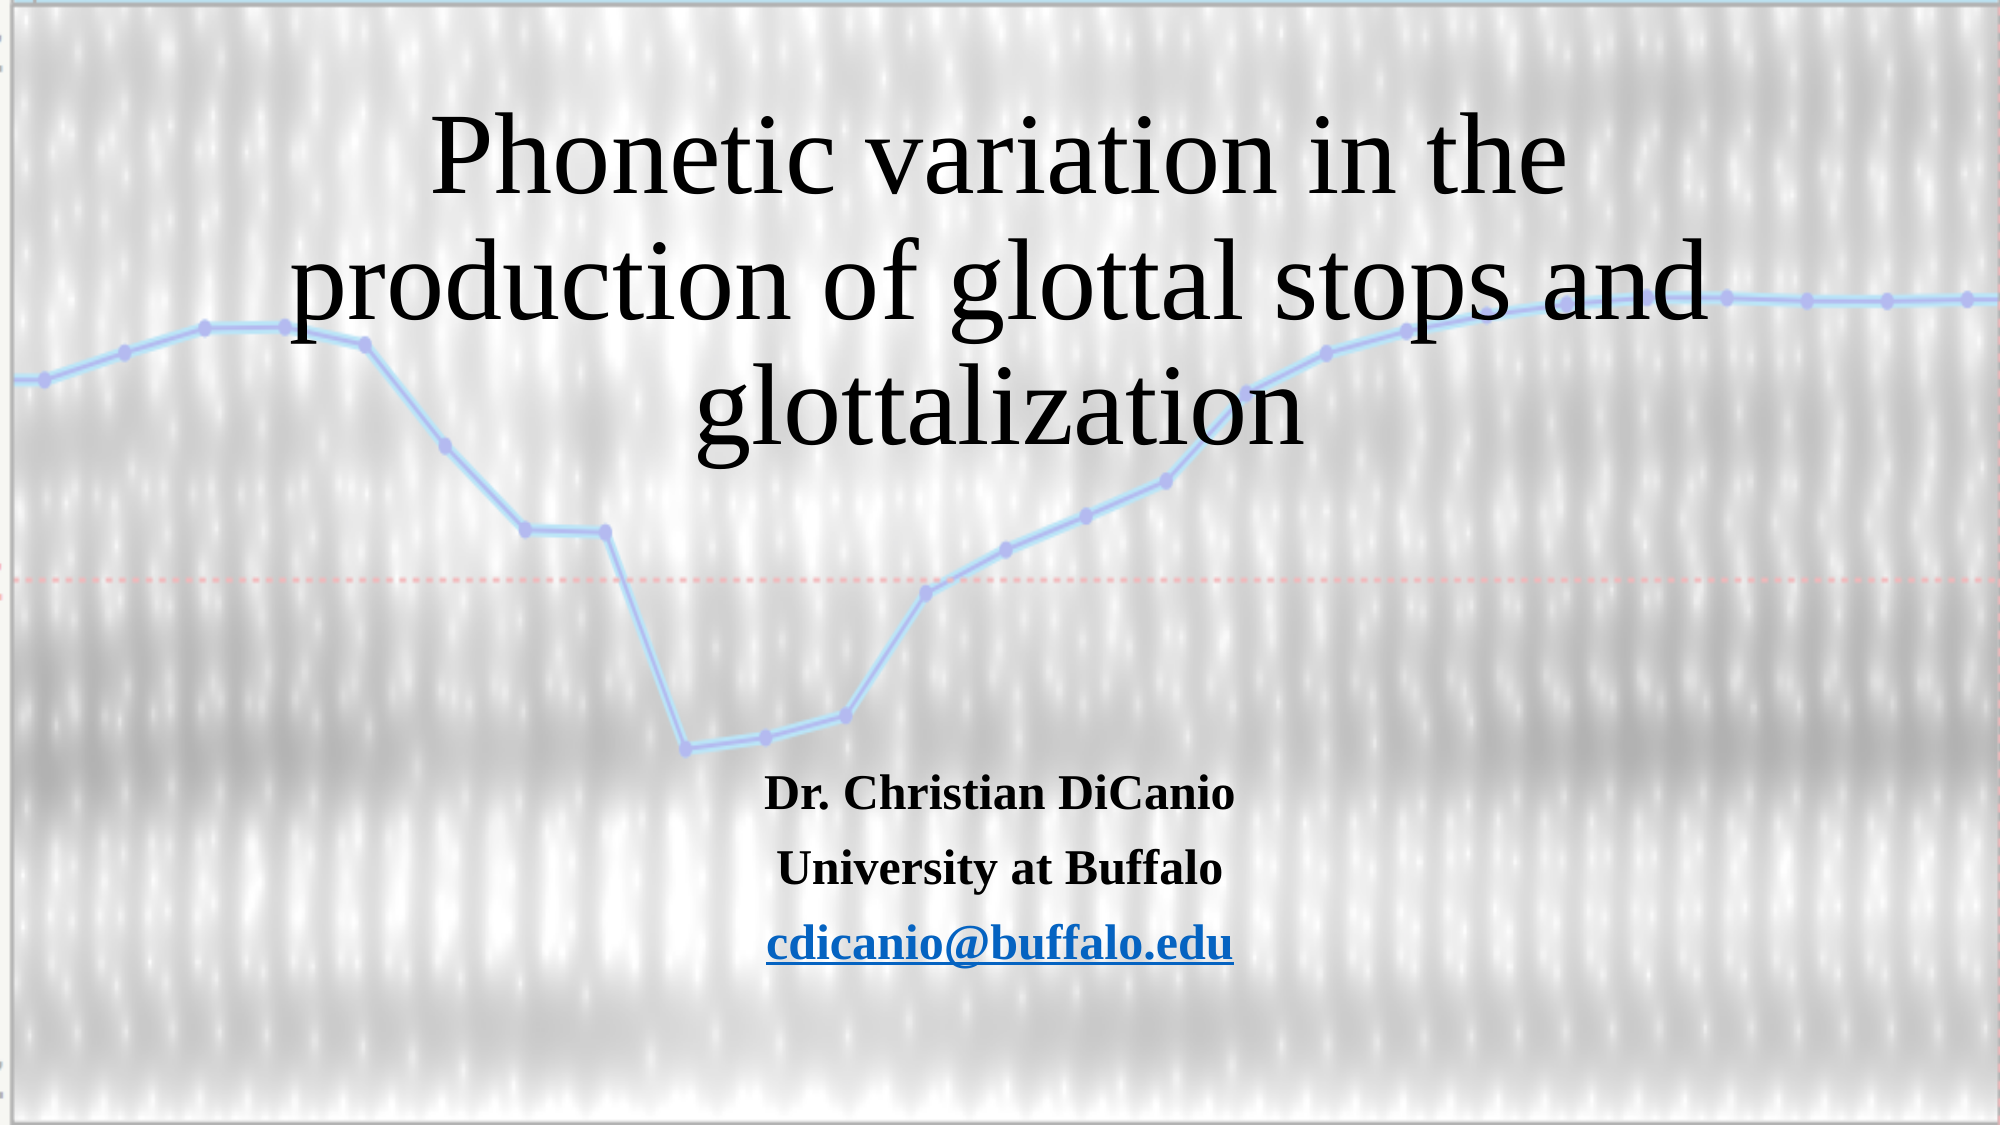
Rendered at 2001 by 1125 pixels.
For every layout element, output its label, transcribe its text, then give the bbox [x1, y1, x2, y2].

subtitle Dr. Christian DiCanio University at Buffalo cdicanio@buffalo.edu [249, 758, 1750, 1031]
title Phonetic variation in the production of glottal stops and glottalization [249, 85, 1750, 478]
